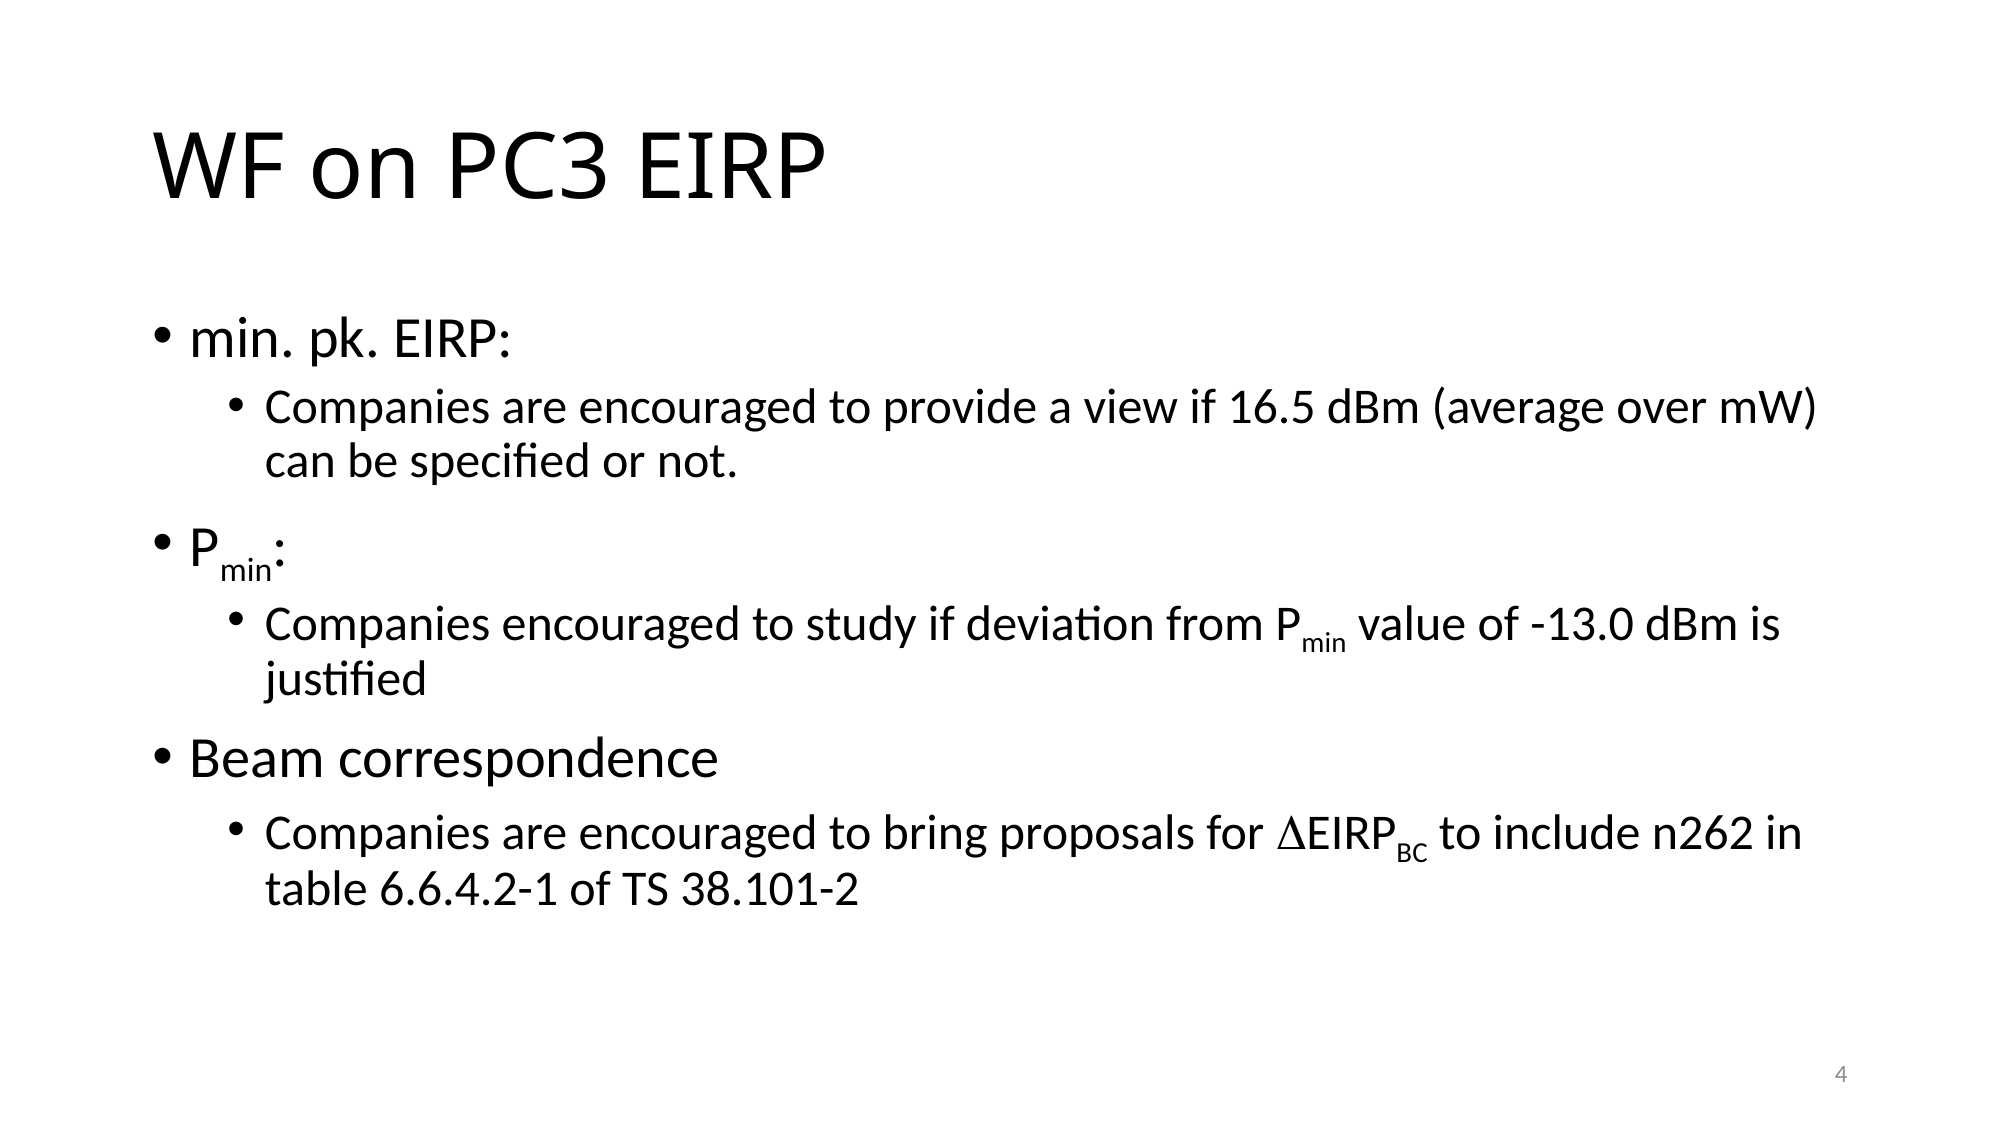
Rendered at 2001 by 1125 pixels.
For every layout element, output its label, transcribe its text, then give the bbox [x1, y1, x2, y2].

slide_number 4 [1412, 1042, 1863, 1103]
title WF on PC3 EIRP [137, 59, 1863, 278]
list min. pk. EIRP: Companies are encouraged to provide a view if 16.5 dBm (average over mW) can be specified or not. Pmin: Companies encouraged to study if deviation from Pmin value of -13.0 dBm is justified Beam correspondence Companies are encouraged to bring proposals for DEIRPBC to include n262 in table 6.6.4.2-1 of TS 38.101-2 [137, 299, 1863, 1014]
